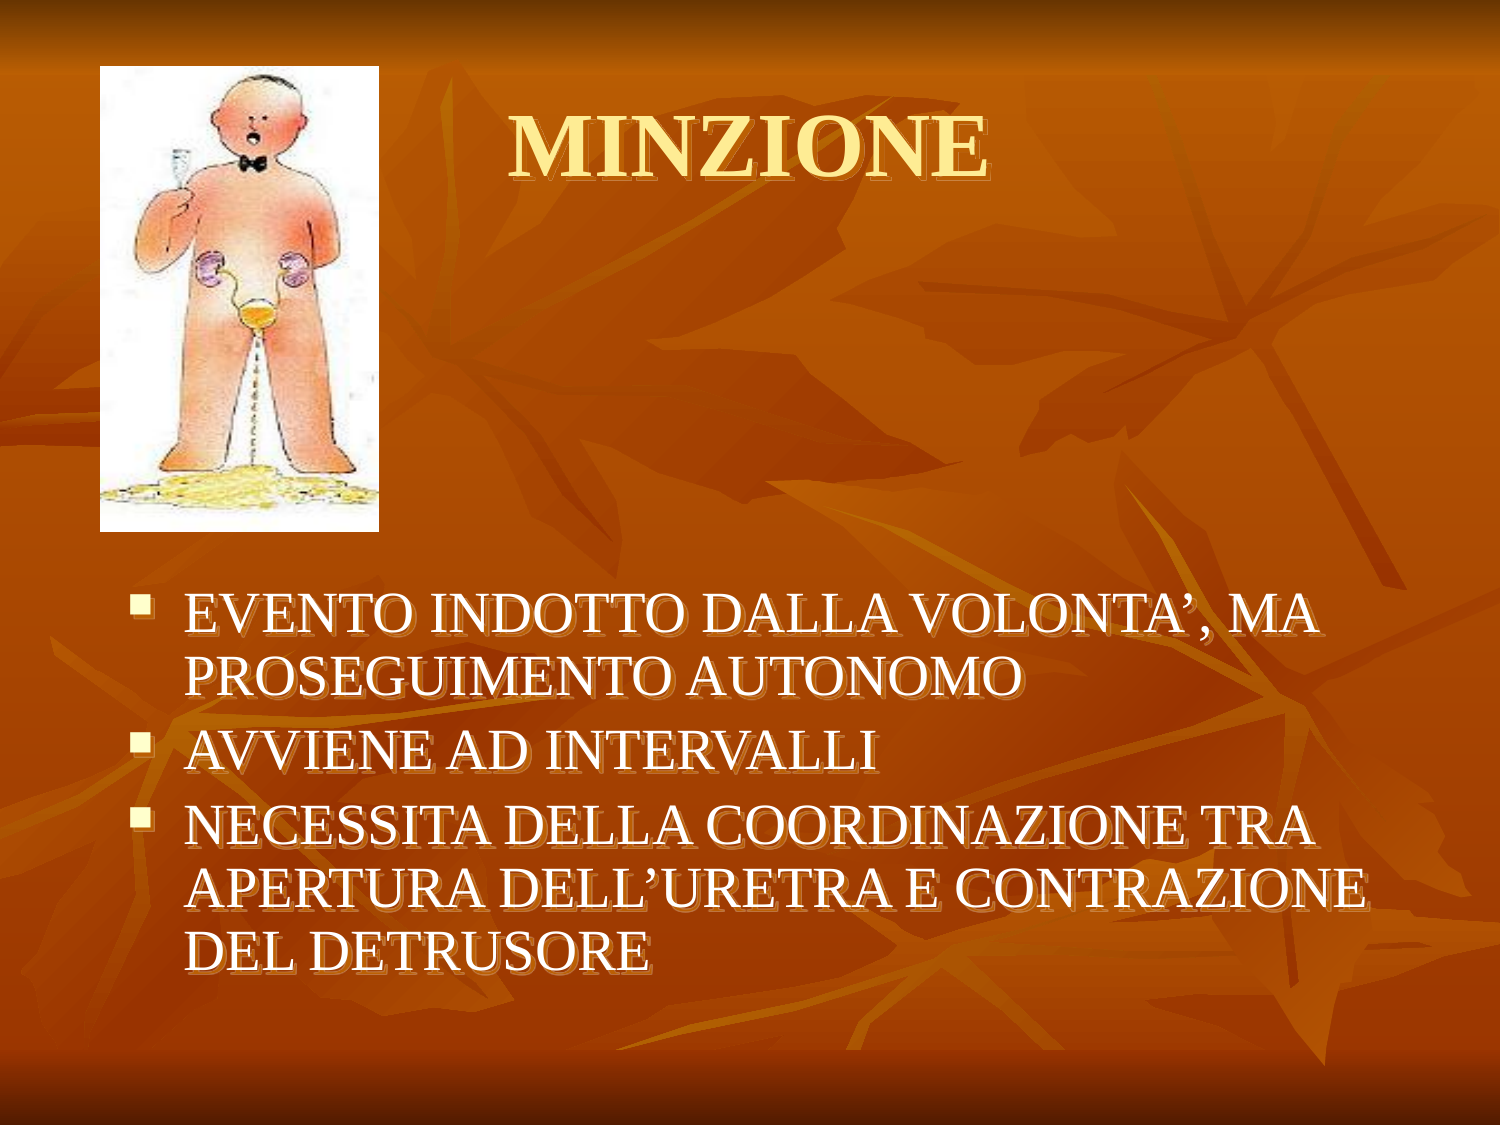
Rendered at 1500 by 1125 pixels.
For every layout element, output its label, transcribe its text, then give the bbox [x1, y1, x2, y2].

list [99, 66, 379, 532]
list EVENTO INDOTTO DALLA VOLONTA’, MA PROSEGUIMENTO AUTONOMO AVVIENE AD INTERVALLI NECESSITA DELLA COORDINAZIONE TRA APERTURA DELL’URETRA E CONTRAZIONE DEL DETRUSORE [111, 573, 1426, 1071]
title MINZIONE [74, 45, 1426, 234]
